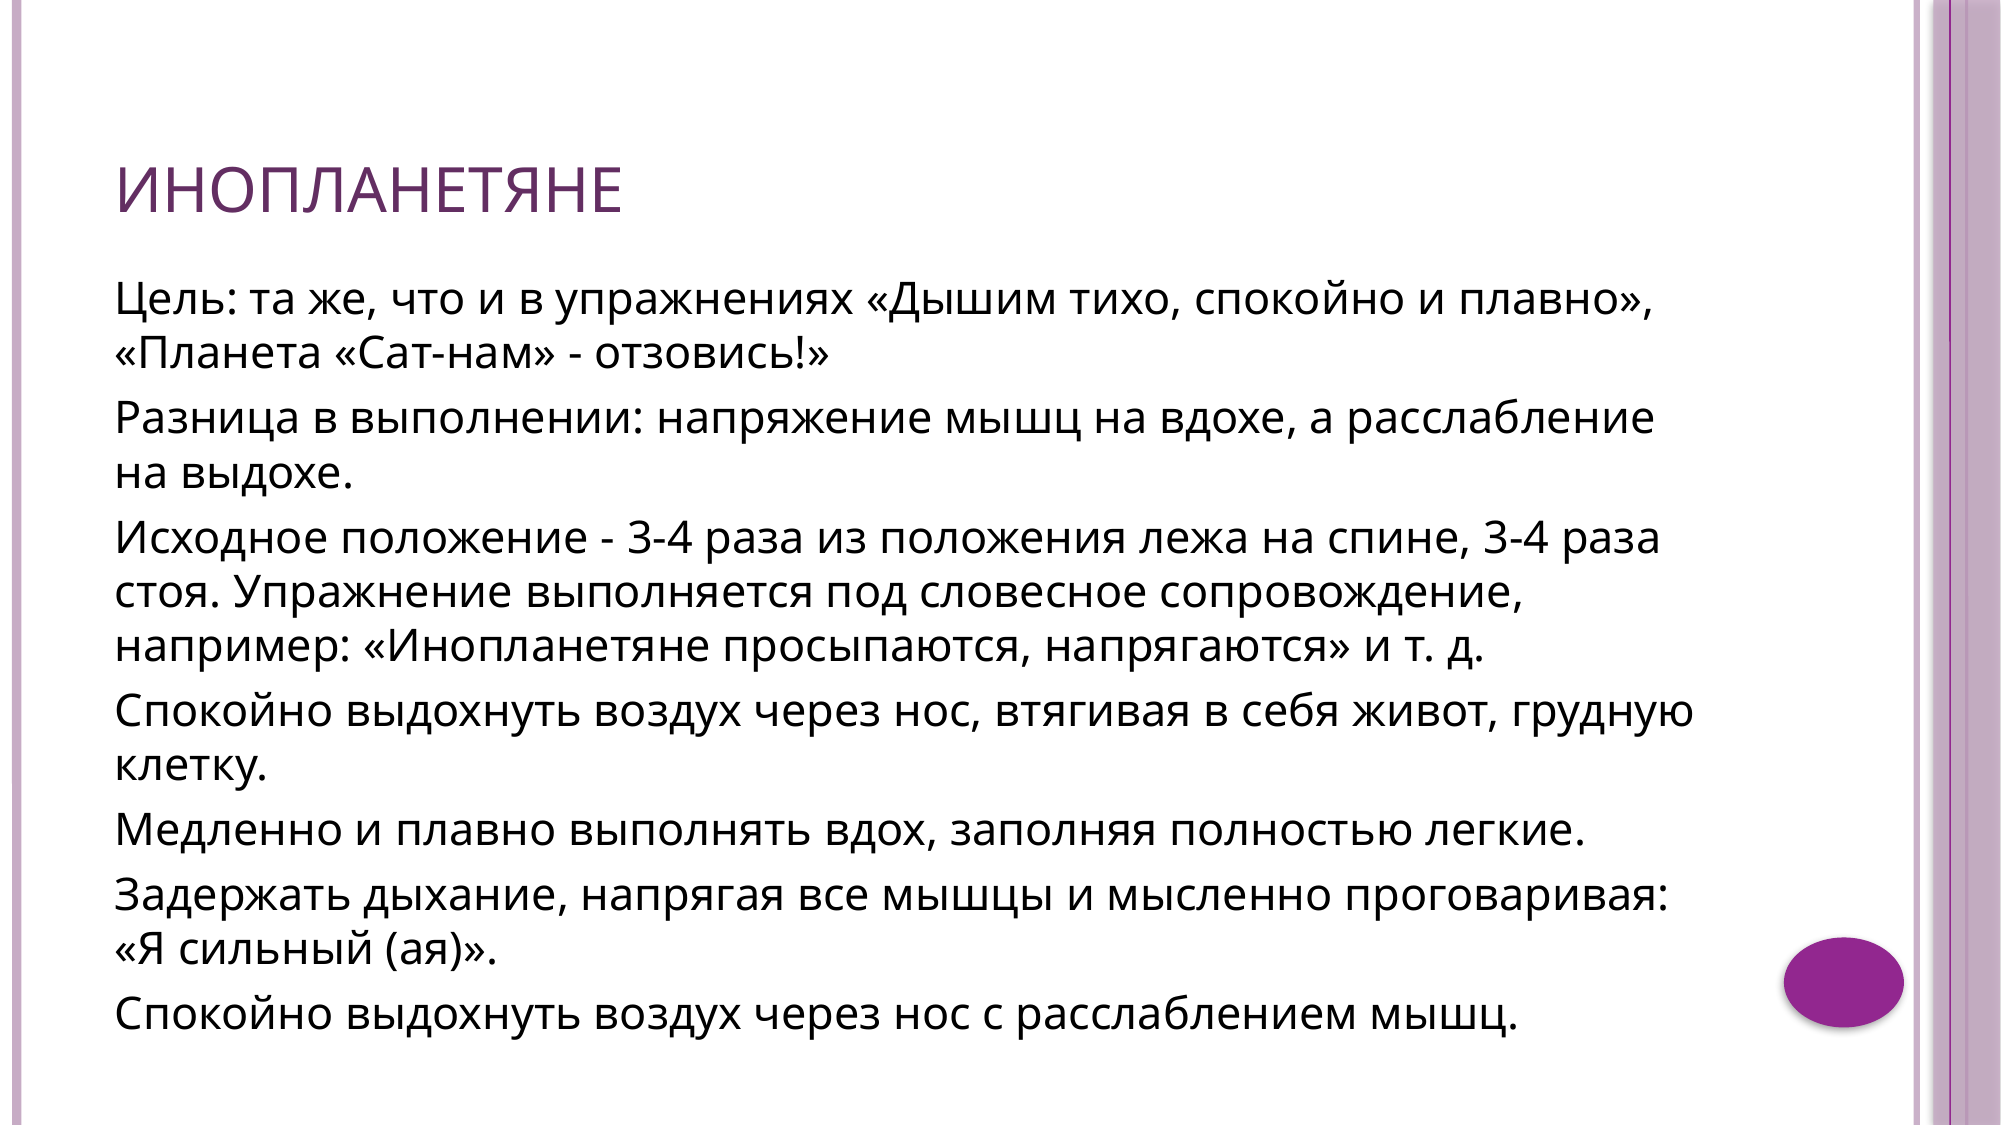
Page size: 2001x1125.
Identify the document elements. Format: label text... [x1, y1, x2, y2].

list Цель: та же, что и в упражнениях «Дышим тихо, спокойно и плавно», «Планета «Сат-нам» - отзовись!» Разница в выполнении: напряжение мышц на вдохе, а расслабление на выдохе. Исходное положение - 3-4 раза из положения лежа на спине, 3-4 раза стоя. Упражнение выполняется под словесное сопровождение, например: «Инопланетяне просыпаются, напрягаются» и т. д. Спокойно выдохнуть воздух через нос, втягивая в себя живот, грудную клетку. Медленно и плавно выполнять вдох, заполняя полностью легкие. Задержать дыхание, напрягая все мышцы и мысленно проговаривая: «Я сильный (ая)». Спокойно выдохнуть воздух через нос с расслаблением мышц. [99, 262, 1734, 1062]
title Инопланетяне [99, 45, 1734, 233]
